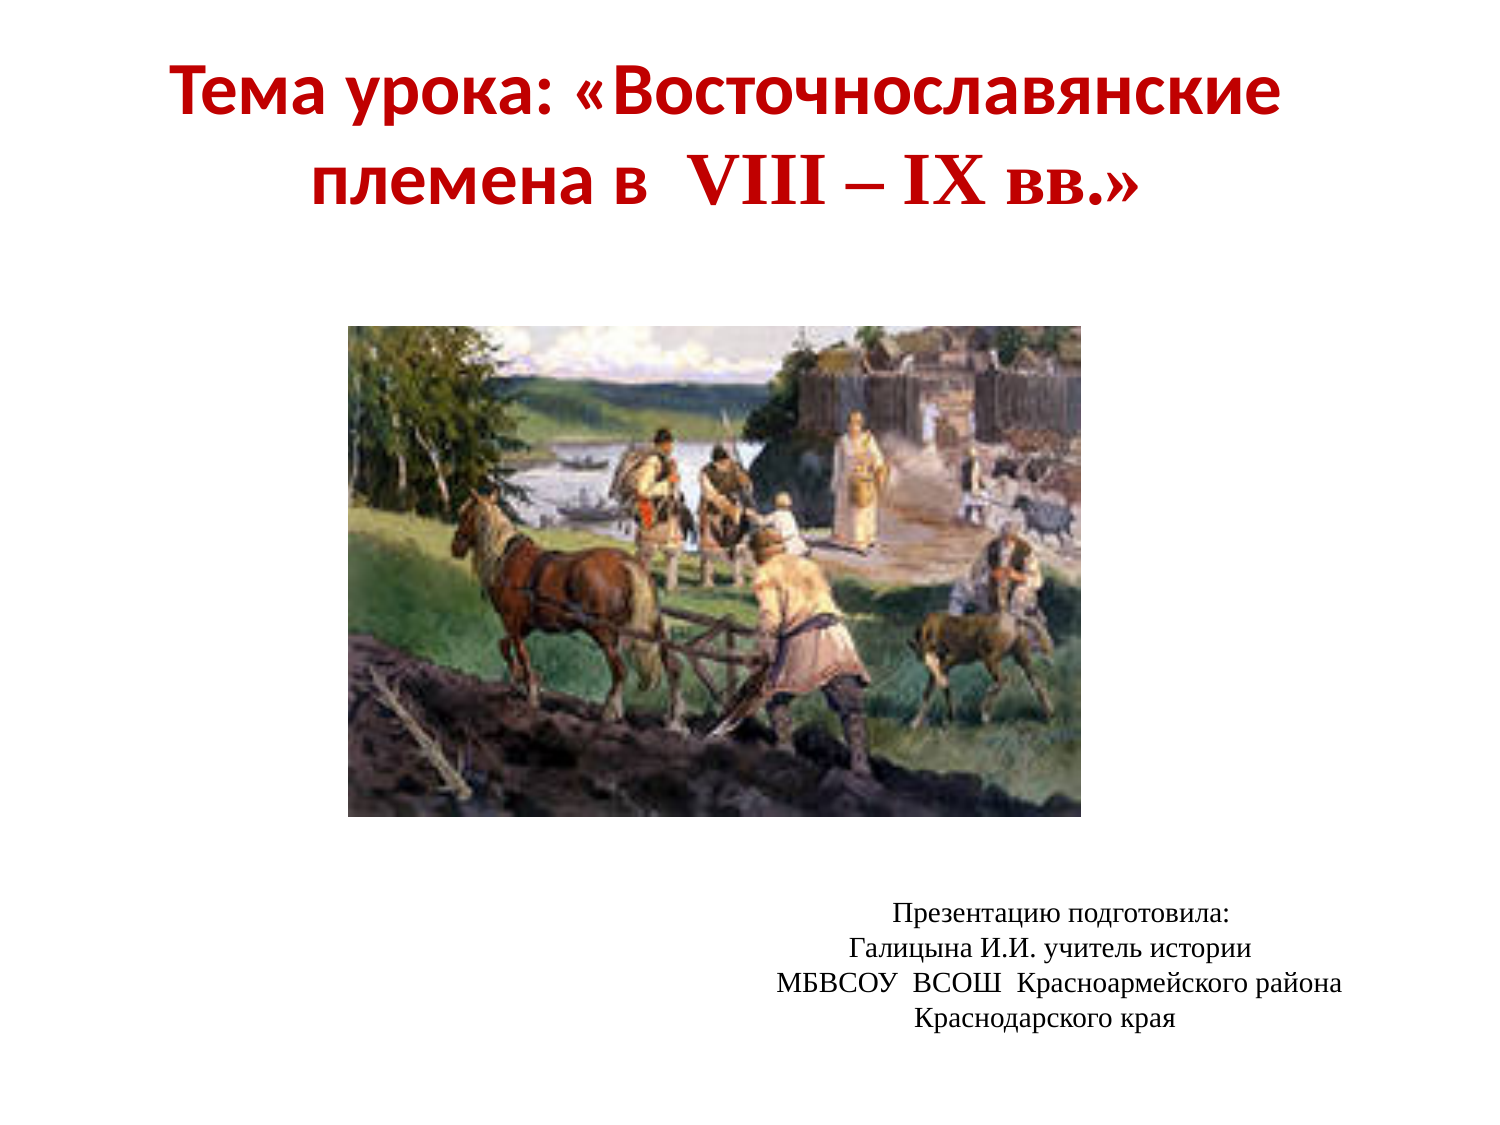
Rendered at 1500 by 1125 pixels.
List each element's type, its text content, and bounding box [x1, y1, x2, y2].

title Тема урока: «Восточнославянские племена в VІІІ – ІX вв.» [17, 30, 1436, 138]
text_box Презентацию подготовила: Галицына И.И. учитель истории МБВСОУ ВСОШ Красноармейского района Краснодарского края [667, 886, 1442, 1041]
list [348, 325, 1081, 817]
